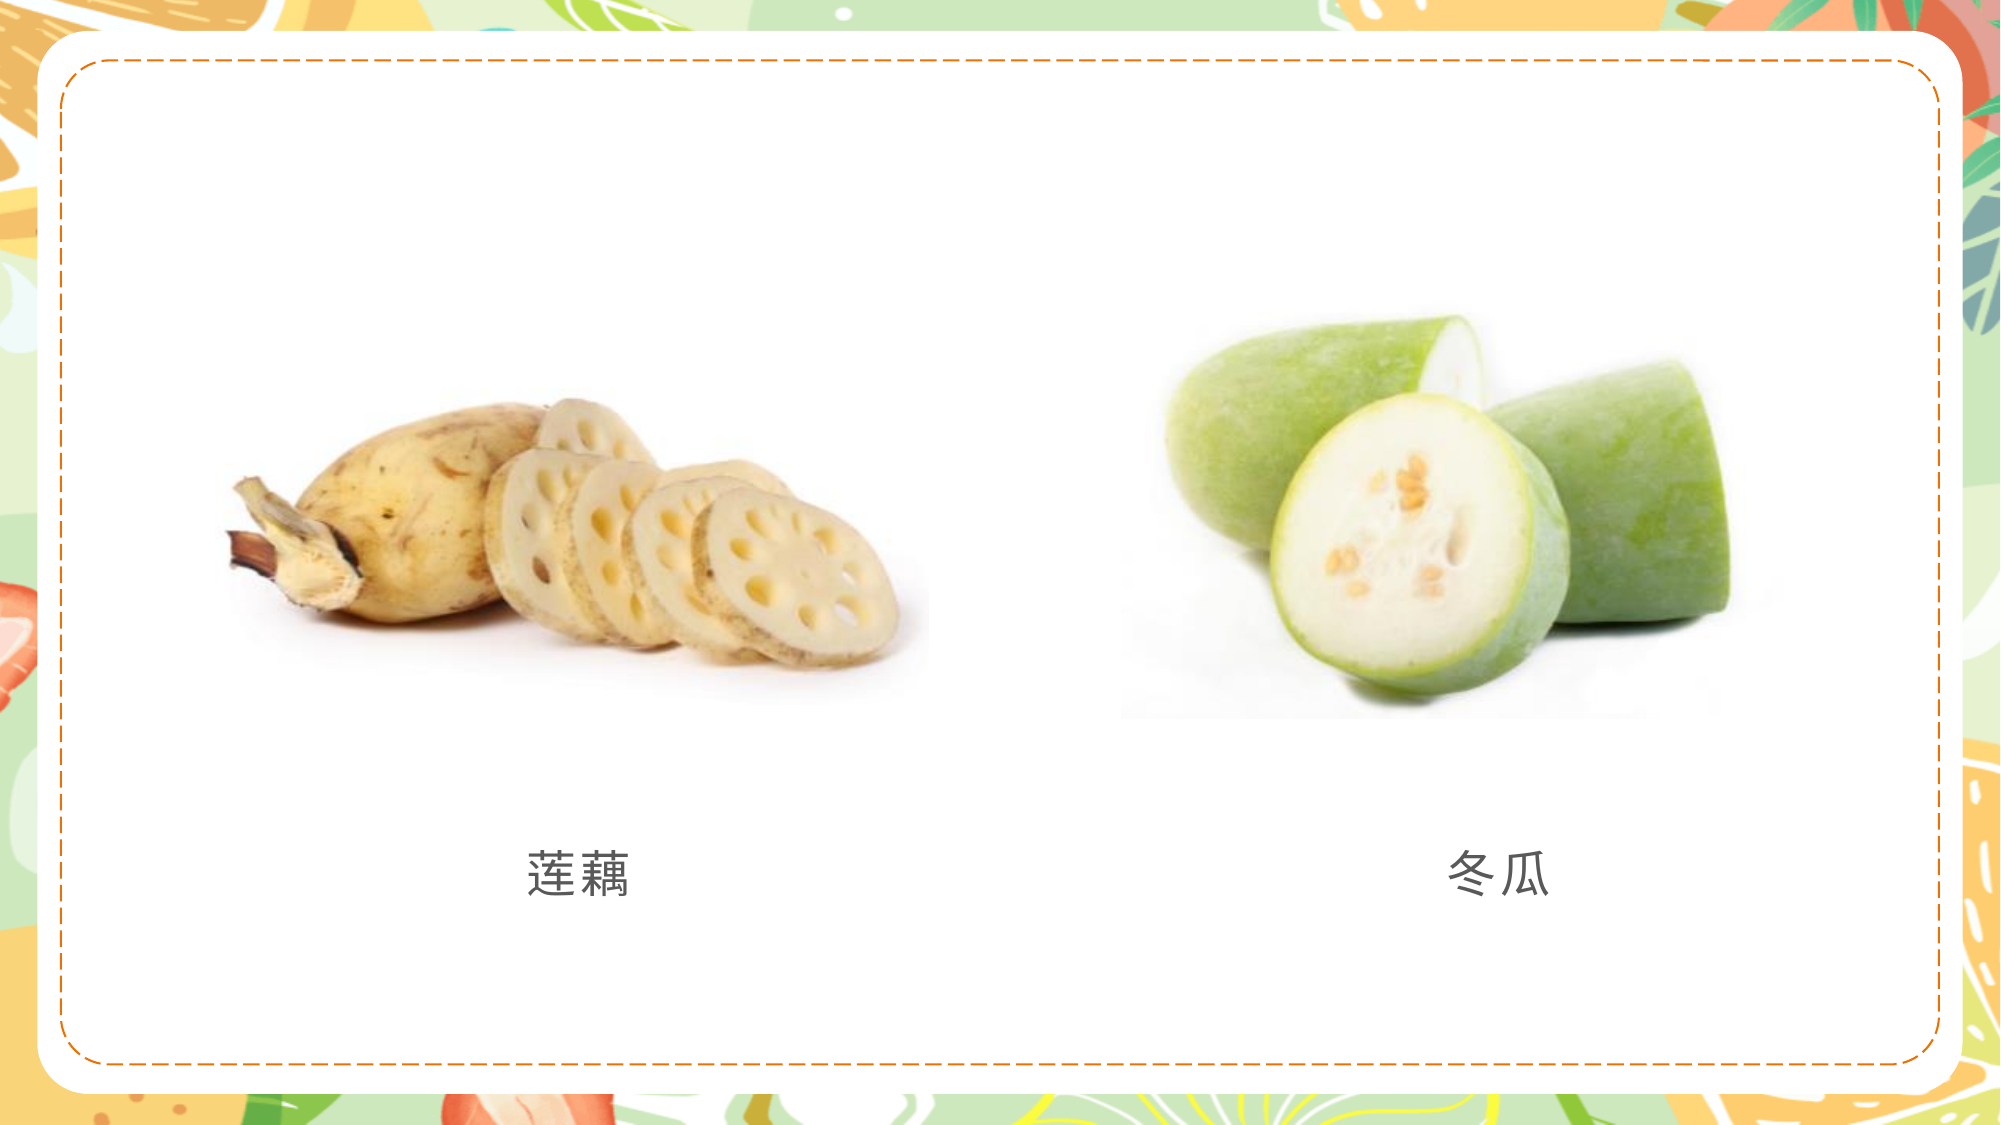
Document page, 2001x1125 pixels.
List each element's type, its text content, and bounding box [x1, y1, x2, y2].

picture [0, 0, 2001, 1125]
text_box 冬瓜 [1400, 817, 1597, 911]
text_box 莲藕 [460, 817, 697, 911]
